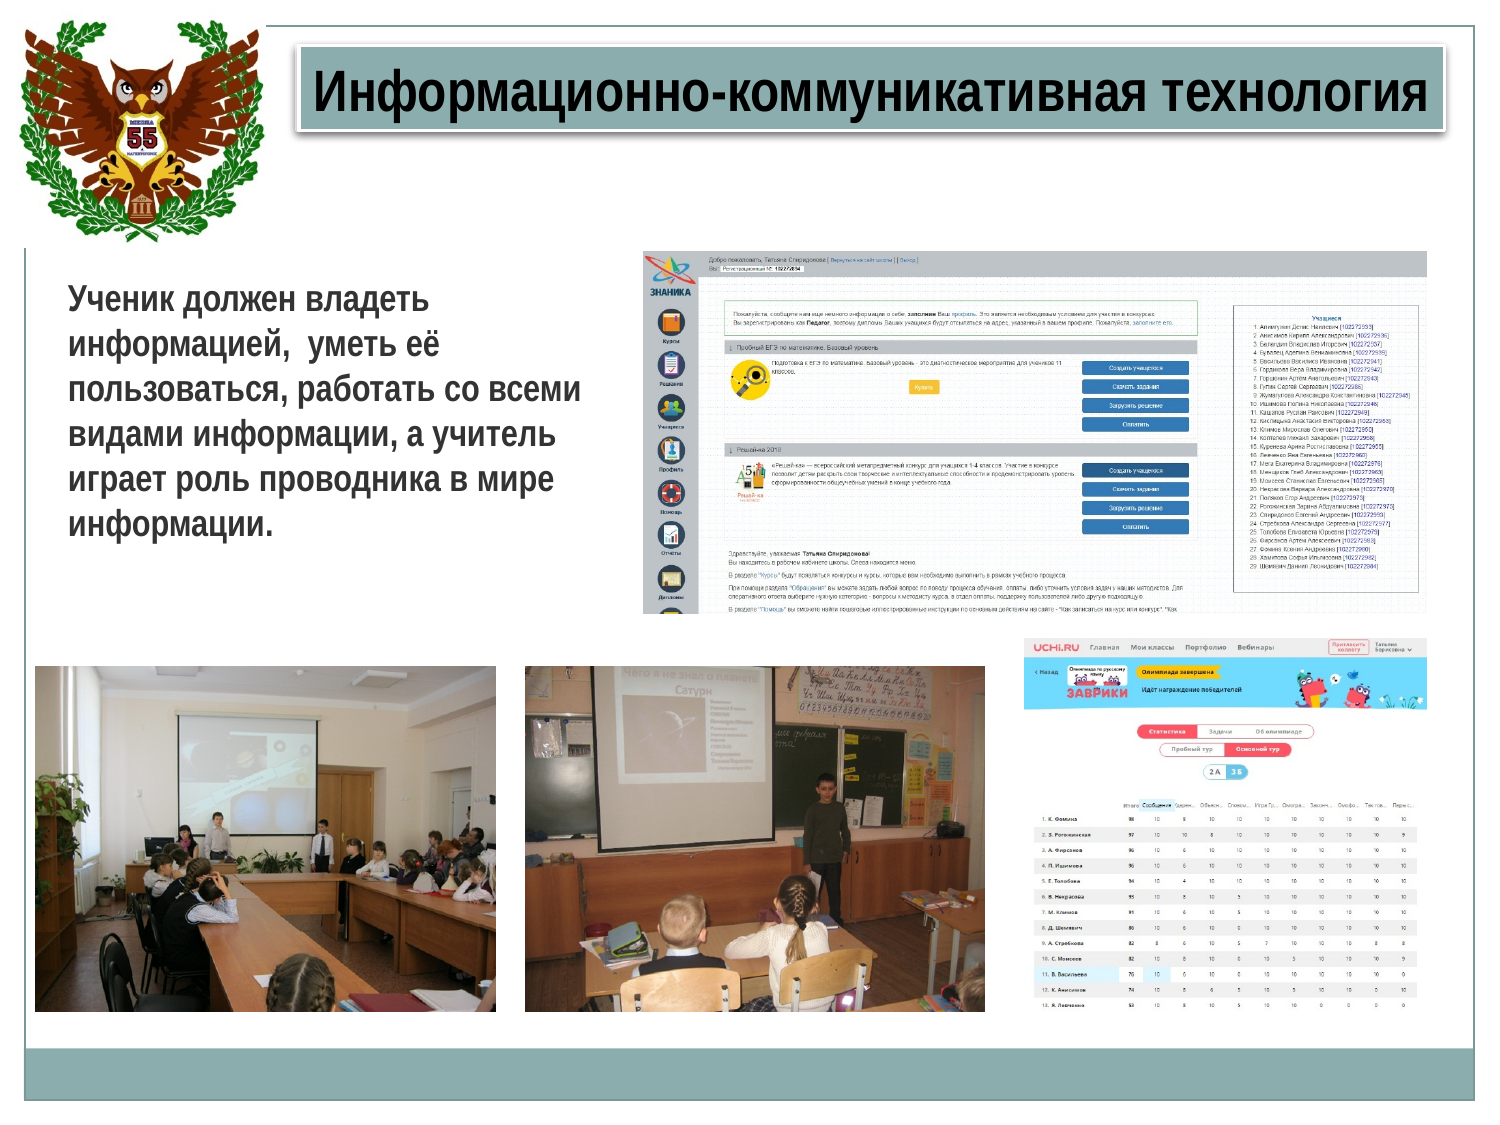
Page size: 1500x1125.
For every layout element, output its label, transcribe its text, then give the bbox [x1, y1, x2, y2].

text_box Информационно-коммуникативная технология [297, 44, 1446, 132]
picture [643, 251, 1427, 614]
picture [35, 666, 496, 1012]
picture [17, 0, 266, 249]
picture [525, 666, 985, 1012]
picture [1023, 638, 1427, 1013]
text_box Ученик должен владеть информацией, уметь её пользоваться, работать со всеми видами информации, а учитель играет роль проводника в мире информации. [53, 266, 609, 552]
